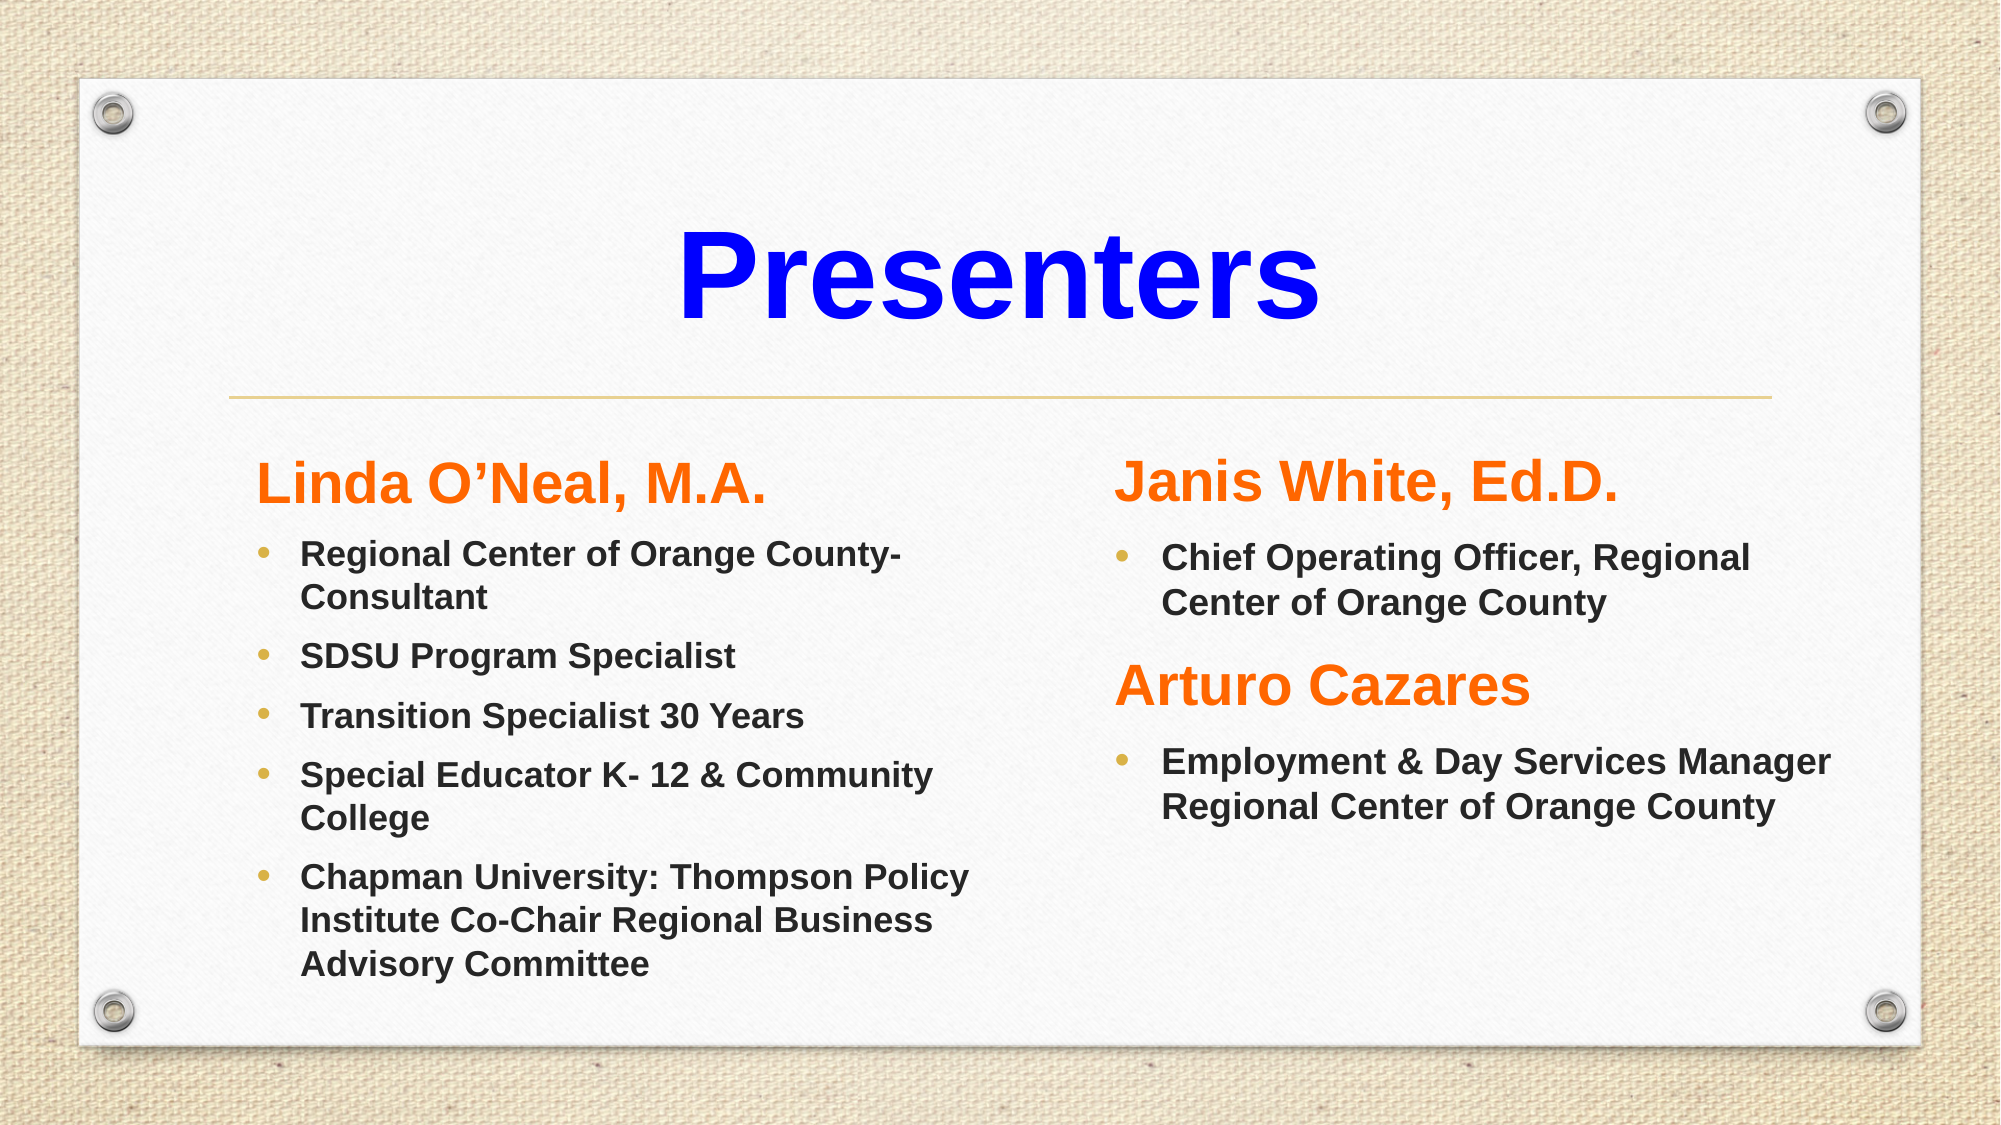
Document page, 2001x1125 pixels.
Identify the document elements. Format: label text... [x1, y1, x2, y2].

picture [0, 0, 2001, 1125]
list Janis White, Ed.D. Chief Operating Officer, Regional Center of Orange County Arturo Cazares Employment & Day Services Manager Regional Center of Orange County [1099, 435, 1874, 1019]
title Presenters [212, 161, 1788, 375]
list Linda O’Neal, M.A. [241, 428, 1016, 523]
list Regional Center of Orange County- Consultant SDSU Program Specialist Transition Specialist 30 Years Special Educator K- 12 & Community College Chapman University: Thompson Policy Institute Co-Chair Regional Business Advisory Committee [241, 523, 1016, 993]
